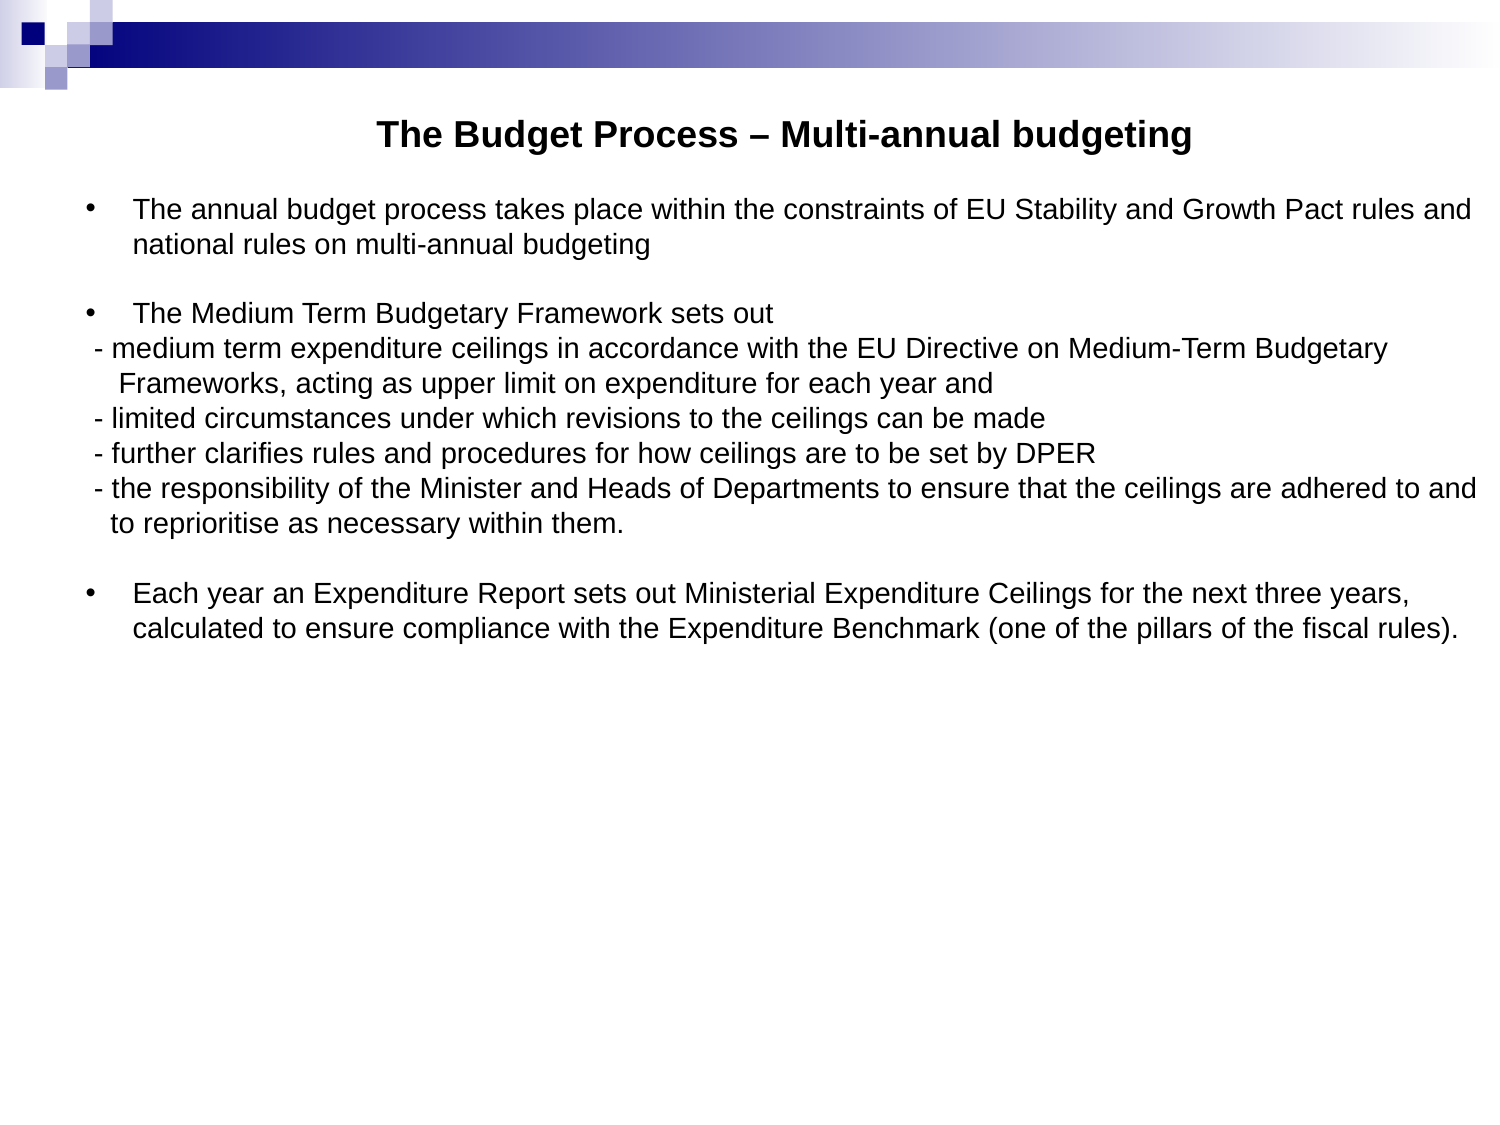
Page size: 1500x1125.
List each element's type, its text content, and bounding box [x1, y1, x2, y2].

text_box The Budget Process – Multi-annual budgeting The annual budget process takes place within the constraints of EU Stability and Growth Pact rules and national rules on multi-annual budgeting The Medium Term Budgetary Framework sets out - medium term expenditure ceilings in accordance with the EU Directive on Medium-Term Budgetary Frameworks, acting as upper limit on expenditure for each year and - limited circumstances under which revisions to the ceilings can be made - further clarifies rules and procedures for how ceilings are to be set by DPER - the responsibility of the Minister and Heads of Departments to ensure that the ceilings are adhered to and to reprioritise as necessary within them. Each year an Expenditure Report sets out Ministerial Expenditure Ceilings for the next three years, calculated to ensure compliance with the Expenditure Benchmark (one of the pillars of the fiscal rules). [70, 42, 1500, 722]
